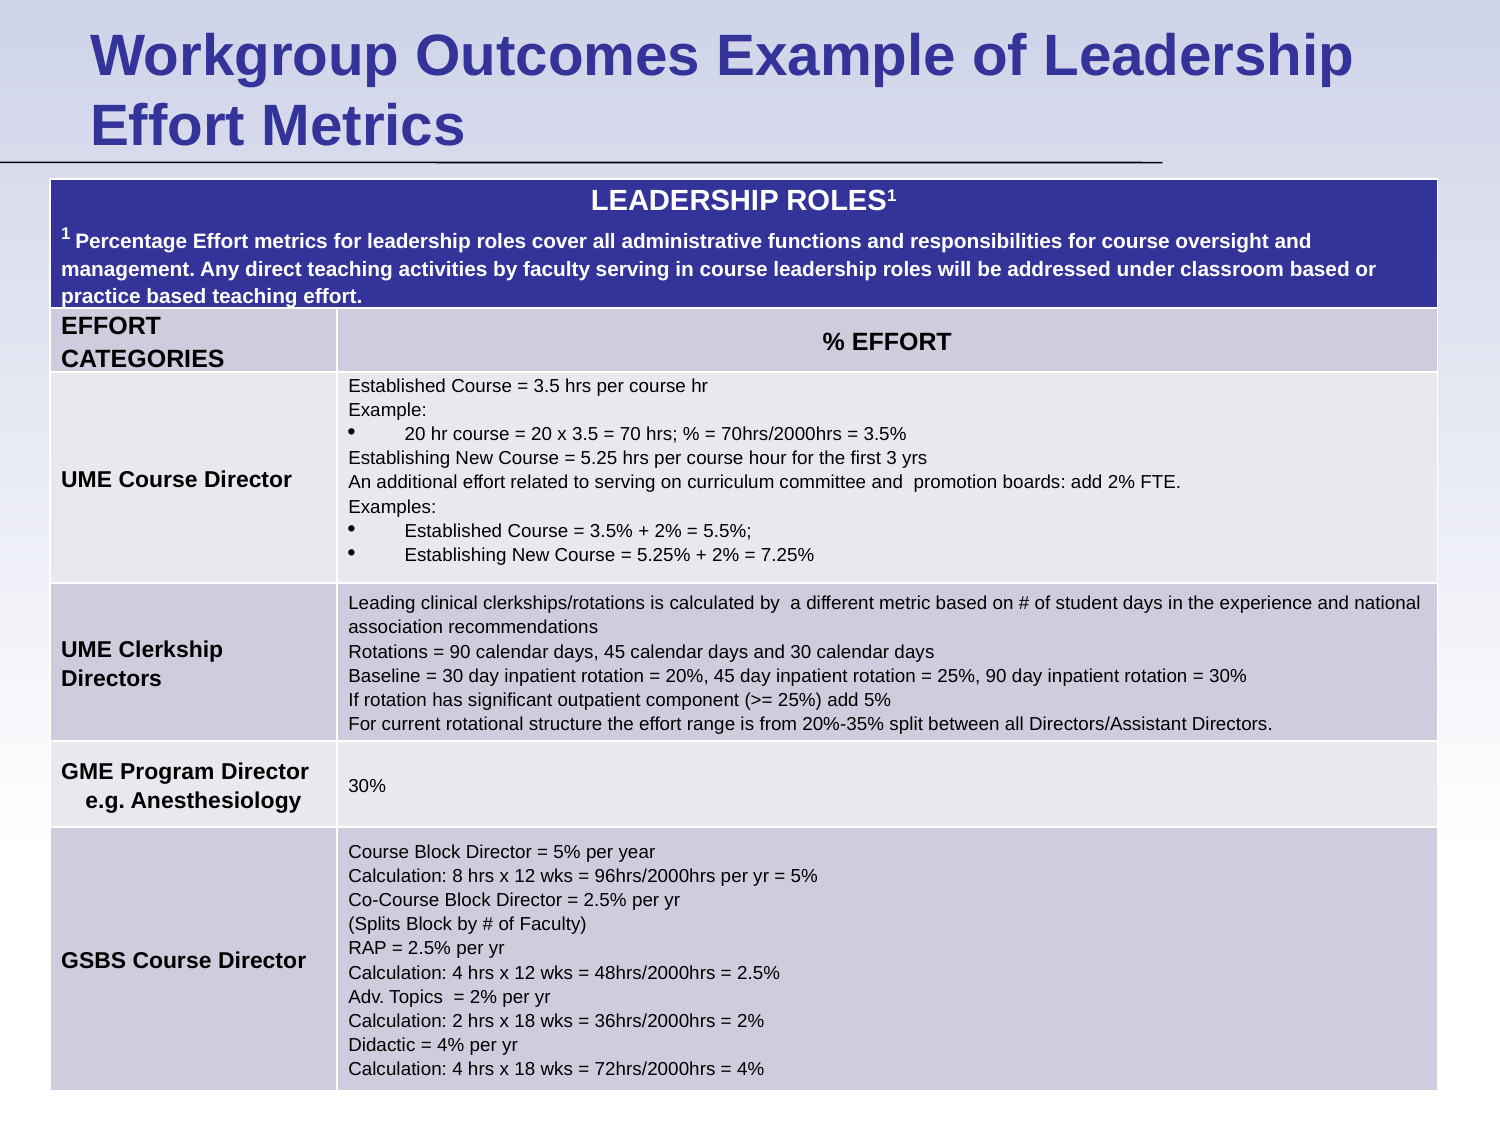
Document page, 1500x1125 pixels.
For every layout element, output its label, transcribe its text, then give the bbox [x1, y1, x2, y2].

table_cell GSBS Course Director [51, 828, 336, 1090]
table_cell % EFFORT [338, 309, 1437, 371]
table_cell UME Course Director [51, 373, 336, 582]
table_cell Leading clinical clerkships/rotations is calculated by a different metric based on # of student days in the experience and national association recommendations Rotations = 90 calendar days, 45 calendar days and 30 calendar days Baseline = 30 day inpatient rotation = 20%, 45 day inpatient rotation = 25%, 90 day inpatient rotation = 30% If rotation has significant outpatient component (>= 25%) add 5% For current rotational structure the effort range is from 20%-35% split between all Directors/Assistant Directors. [338, 584, 1437, 740]
table_cell Course Block Director = 5% per year Calculation: 8 hrs x 12 wks = 96hrs/2000hrs per yr = 5% Co-Course Block Director = 2.5% per yr (Splits Block by # of Faculty) RAP = 2.5% per yr Calculation: 4 hrs x 12 wks = 48hrs/2000hrs = 2.5% Adv. Topics = 2% per yr Calculation: 2 hrs x 18 wks = 36hrs/2000hrs = 2% Didactic = 4% per yr Calculation: 4 hrs x 18 wks = 72hrs/2000hrs = 4% [338, 828, 1437, 1090]
table_cell GME Program Director e.g. Anesthesiology [51, 742, 336, 826]
table_cell 30% [338, 742, 1437, 826]
table_cell EFFORT CATEGORIES [51, 309, 336, 371]
table_cell UME Clerkship Directors [51, 584, 336, 740]
table_header LEADERSHIP ROLES1 1 Percentage Effort metrics for leadership roles cover all administrative functions and responsibilities for course oversight and management. Any direct teaching activities by faculty serving in course leadership roles will be addressed under classroom based or practice based teaching effort. [51, 180, 1437, 307]
table_cell Established Course = 3.5 hrs per course hr Example: 20 hr course = 20 x 3.5 = 70 hrs; % = 70hrs/2000hrs = 3.5% Establishing New Course = 5.25 hrs per course hour for the first 3 yrs An additional effort related to serving on curriculum committee and promotion boards: add 2% FTE. Examples: Established Course = 3.5% + 2% = 5.5%; Establishing New Course = 5.25% + 2% = 7.25% [338, 373, 1437, 582]
title Workgroup Outcomes Example of Leadership Effort Metrics [74, 24, 1426, 151]
